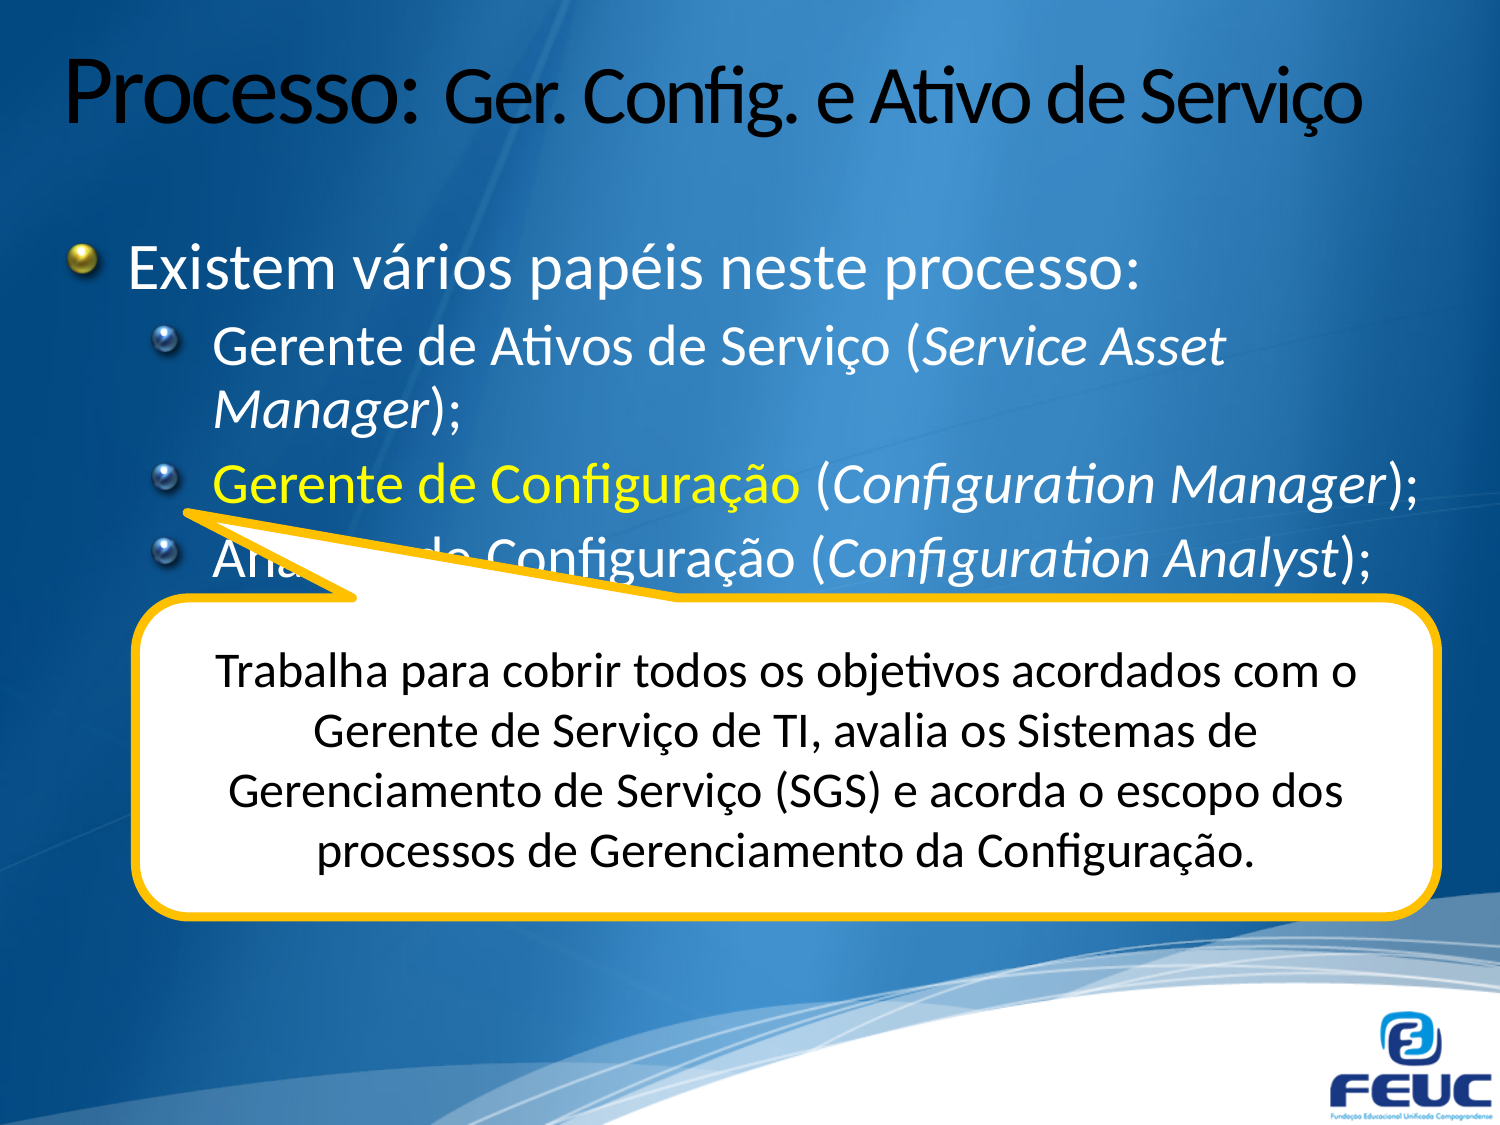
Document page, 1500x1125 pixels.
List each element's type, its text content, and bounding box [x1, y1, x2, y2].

picture [0, 0, 1500, 1125]
list Existem vários papéis neste processo: Gerente de Ativos de Serviço (Service Asset Manager); Gerente de Configuração (Configuration Manager); Analista de Configuração (Configuration Analyst); Bibliotecário de Configuração (Configuration Librarian); Administrador de Ferramentas de SGC (CMS Tools Administrator). [62, 231, 1483, 905]
title Processo: Ger. Config. e Ativo de Serviço [62, 37, 1438, 147]
text_box Trabalha para cobrir todos os objetivos acordados com o Gerente de Serviço de TI, avalia os Sistemas de Gerenciamento de Serviço (SGS) e acorda o escopo dos processos de Gerenciamento da Configuração. [130, 508, 1442, 922]
